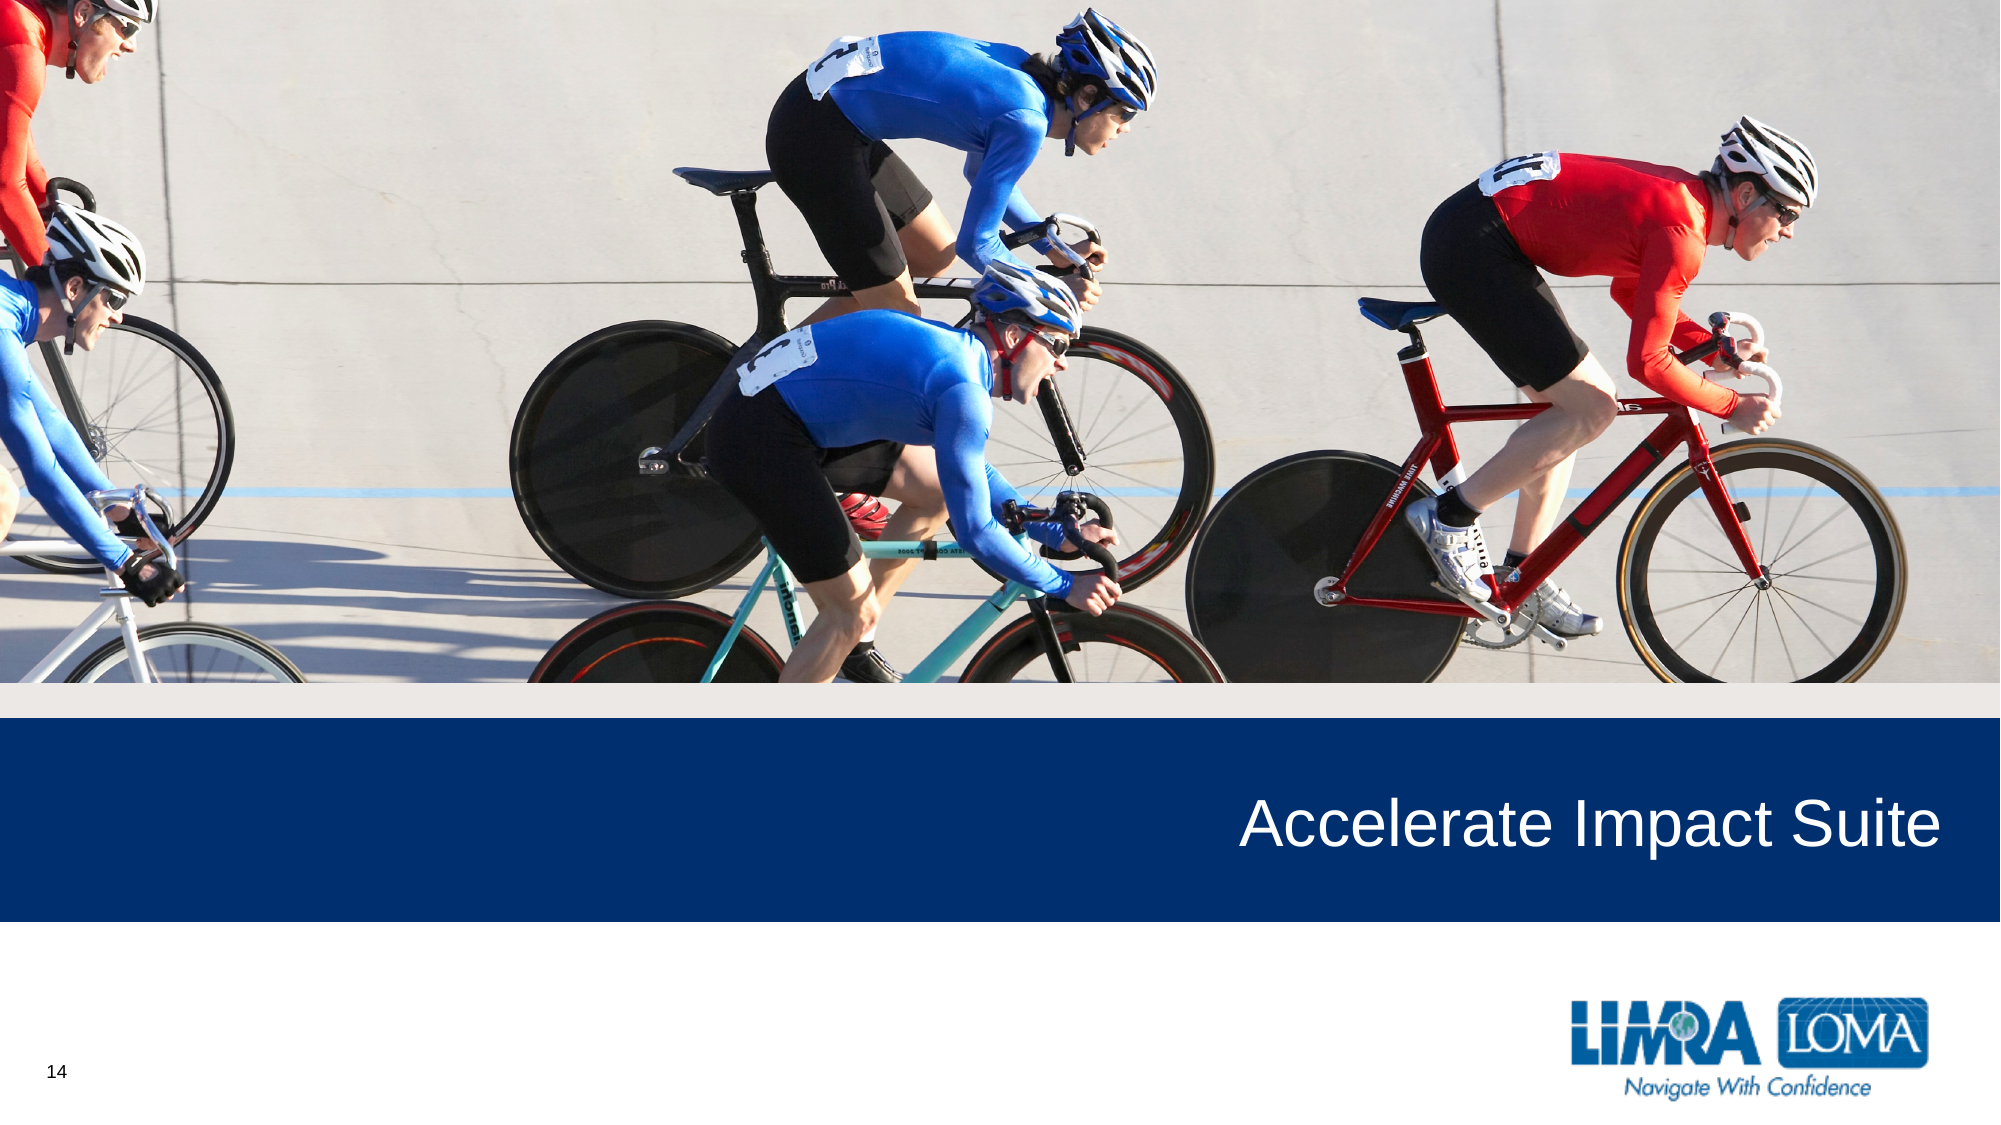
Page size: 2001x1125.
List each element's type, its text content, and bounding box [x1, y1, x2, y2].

picture [1569, 995, 1932, 1103]
title Accelerate Impact Suite [0, 720, 1974, 921]
slide_number 14 [31, 1052, 105, 1112]
picture [0, 0, 2000, 683]
